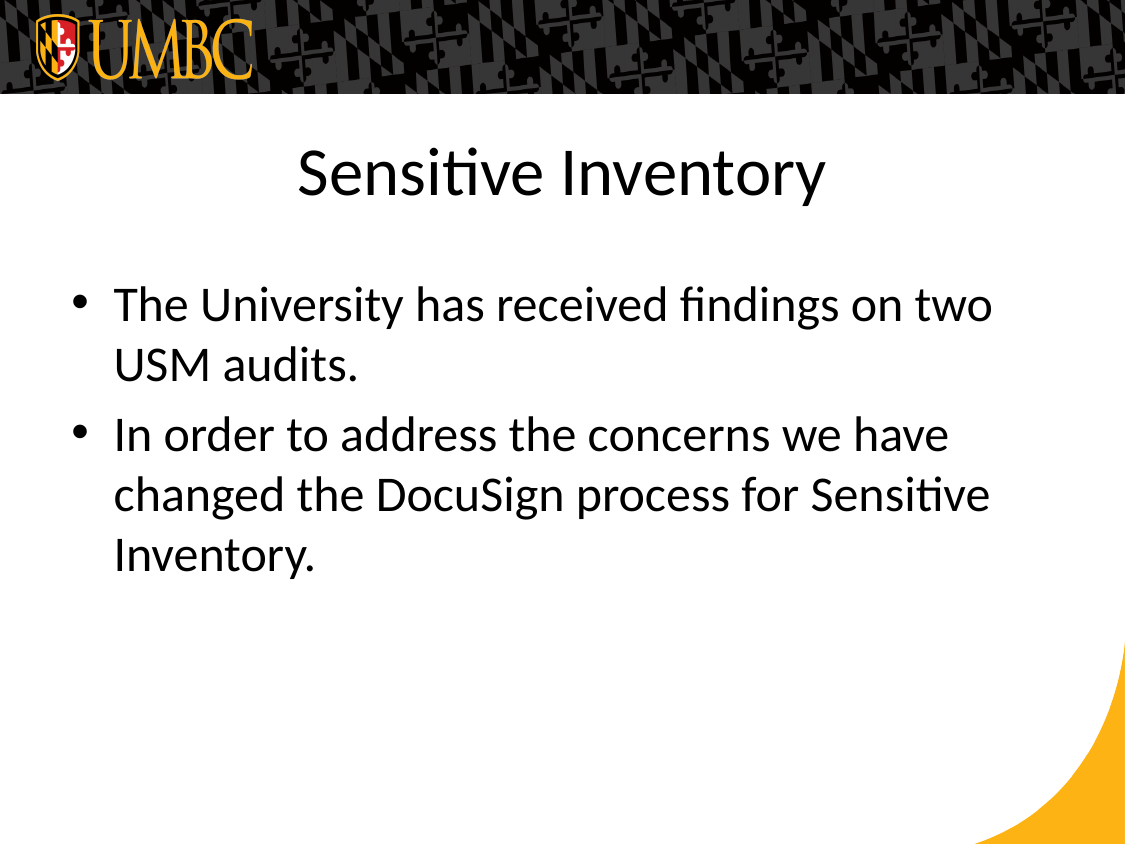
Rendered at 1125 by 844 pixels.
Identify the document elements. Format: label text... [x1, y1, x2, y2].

list The University has received findings on two USM audits. In order to address the concerns we have changed the DocuSign process for Sensitive Inventory. [56, 264, 1069, 754]
picture [0, 0, 1125, 94]
picture [974, 639, 1125, 844]
title Sensitive Inventory [56, 115, 1069, 221]
